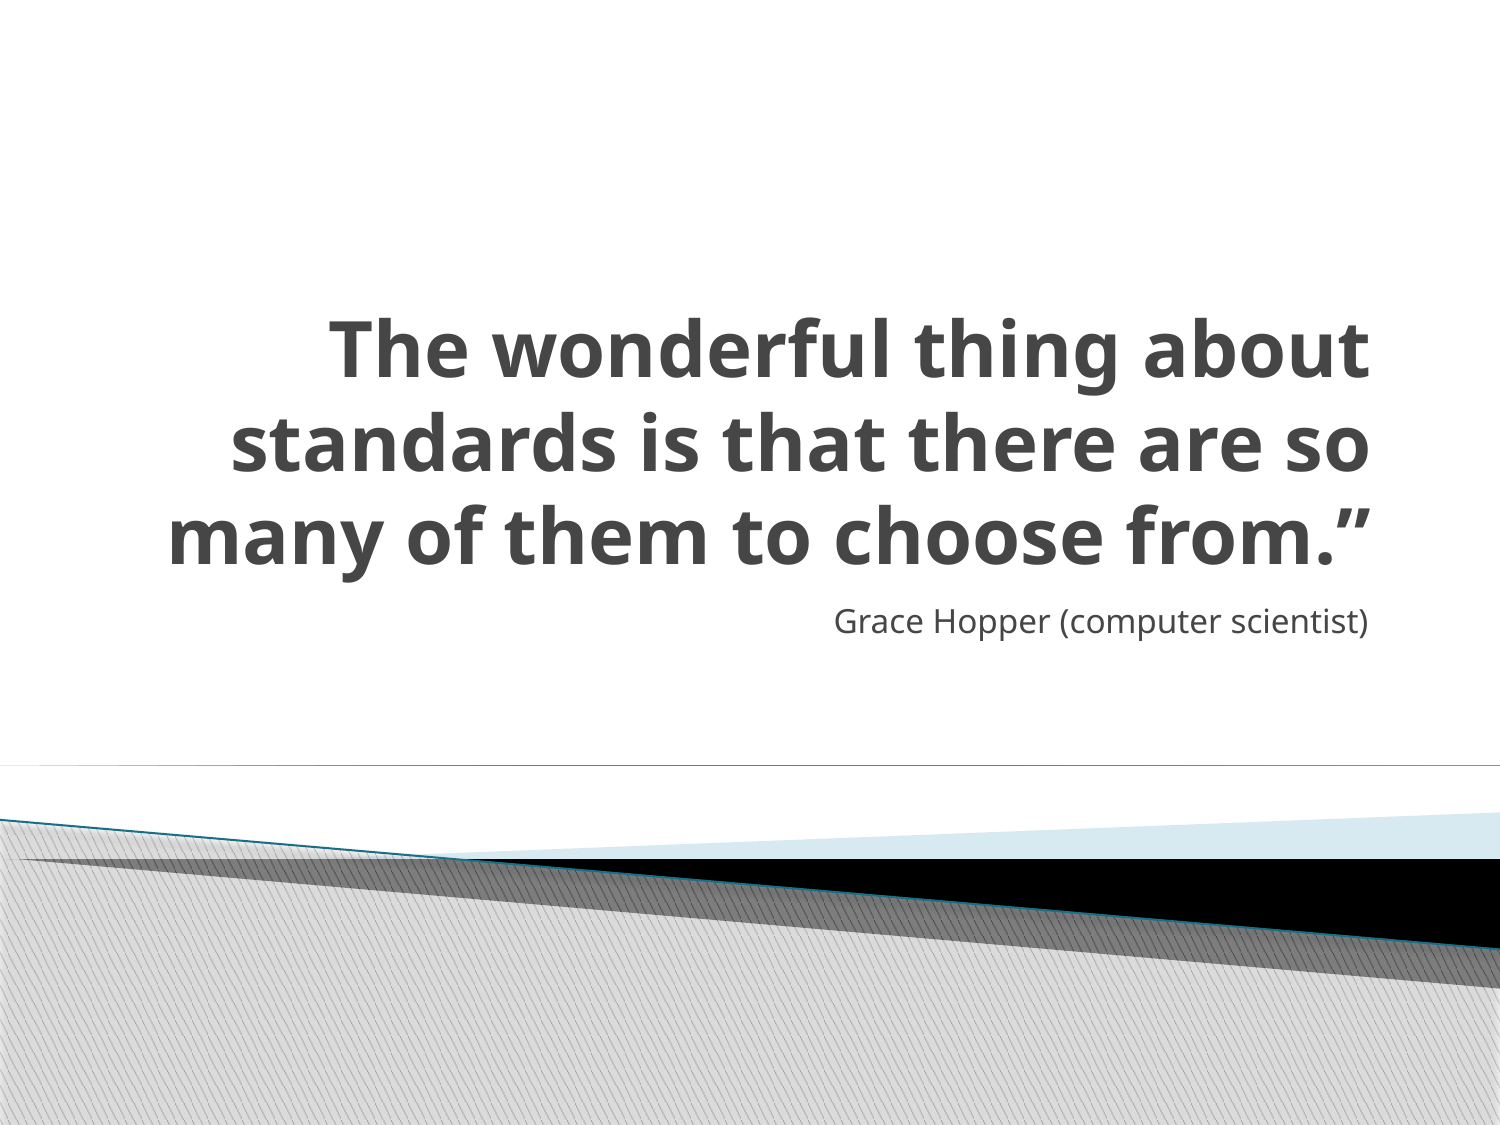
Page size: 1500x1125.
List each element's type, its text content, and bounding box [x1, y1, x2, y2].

subtitle Grace Hopper (computer scientist) [112, 592, 1388, 790]
picture [5, 859, 1500, 989]
title The wonderful thing about standards is that there are so many of them to choose from.” [112, 287, 1388, 588]
